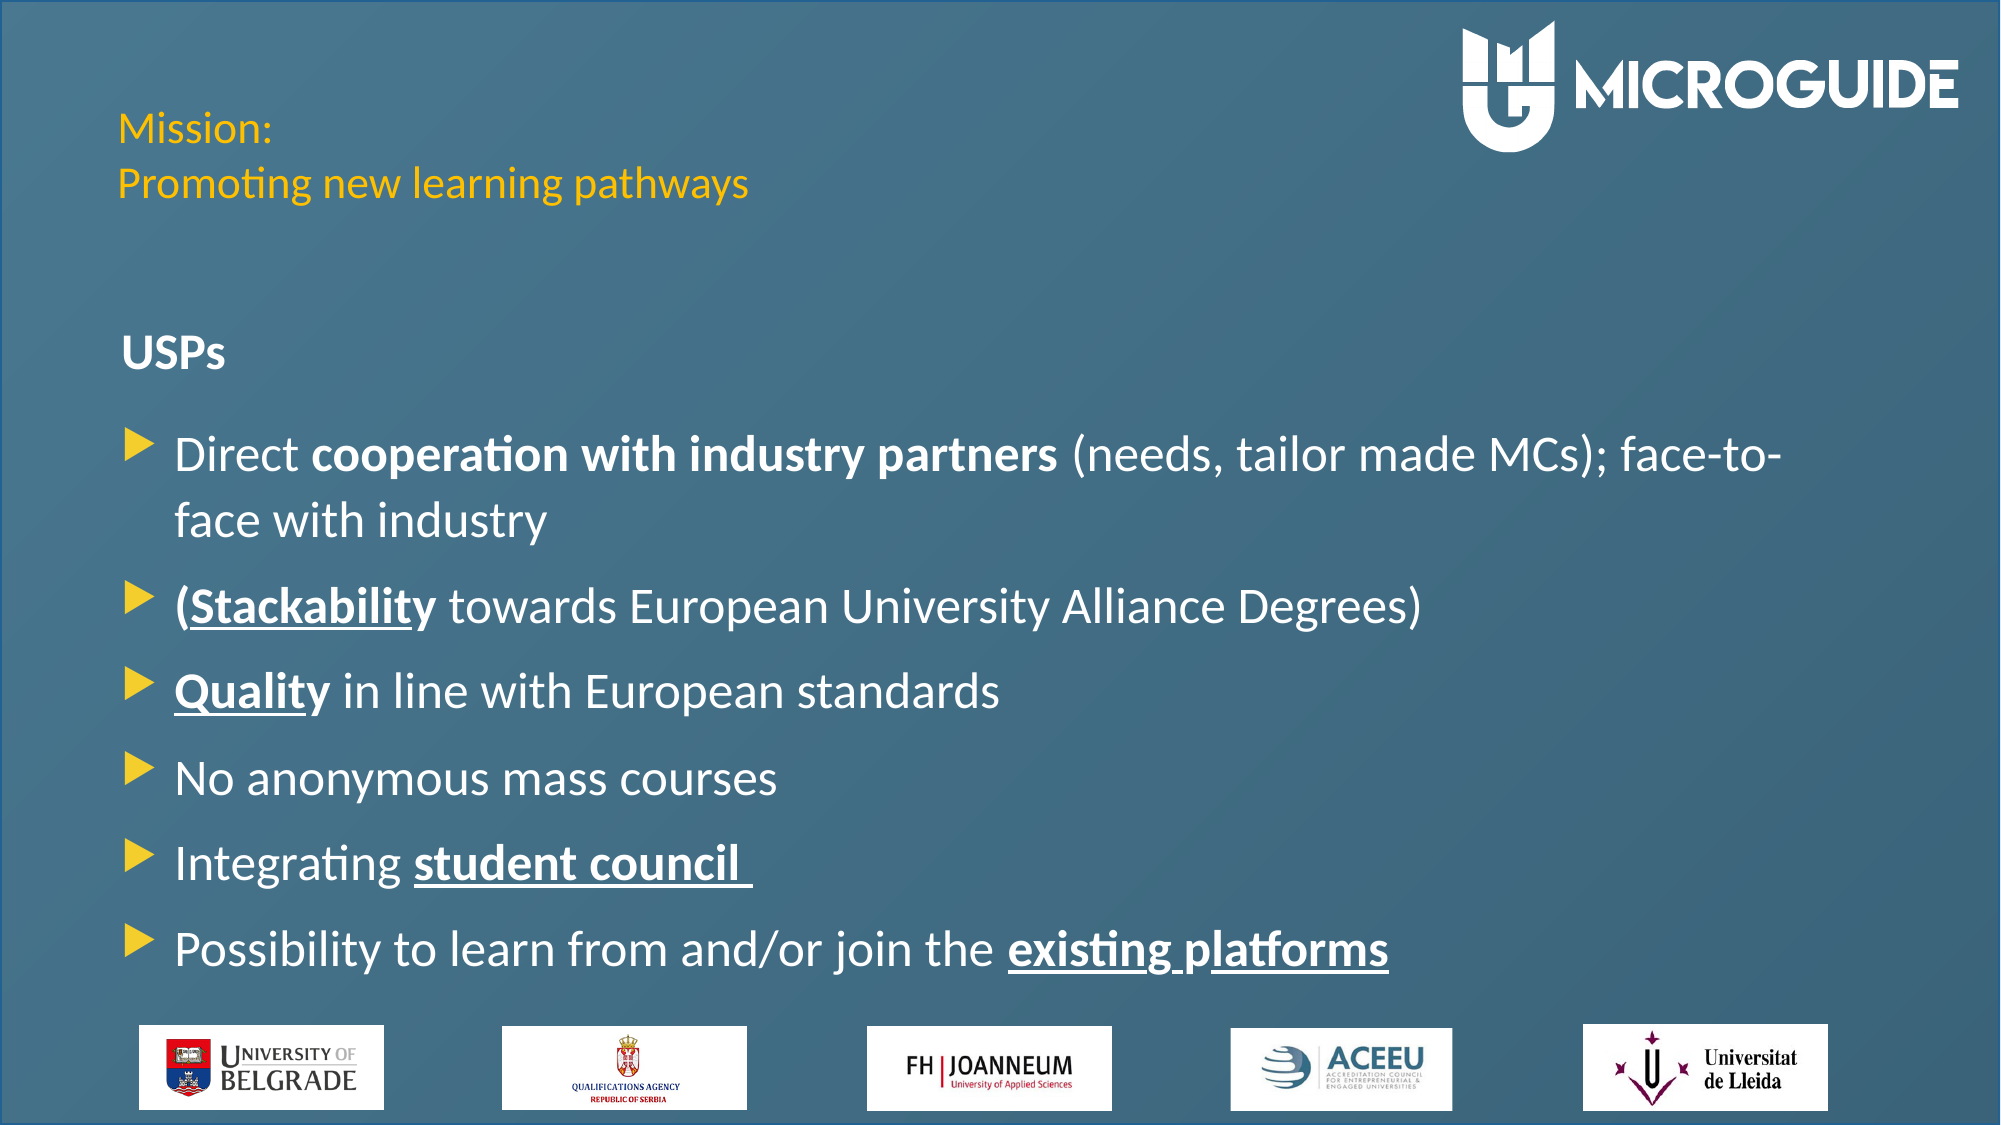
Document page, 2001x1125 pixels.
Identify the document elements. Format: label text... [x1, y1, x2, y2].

picture [1230, 1028, 1453, 1111]
picture [867, 1026, 1112, 1111]
picture [502, 1026, 747, 1110]
picture [1583, 1024, 1828, 1111]
picture [1455, 18, 1964, 153]
list USPs Direct cooperation with industry partners (needs, tailor made MCs); face-to-face with industry (Stackability towards European University Alliance Degrees) Quality in line with European standards No anonymous mass courses Integrating student council Possibility to learn from and/or join the existing platforms [106, 305, 1884, 988]
title Mission: Promoting new learning pathways [102, 90, 1860, 217]
picture [139, 1025, 384, 1110]
